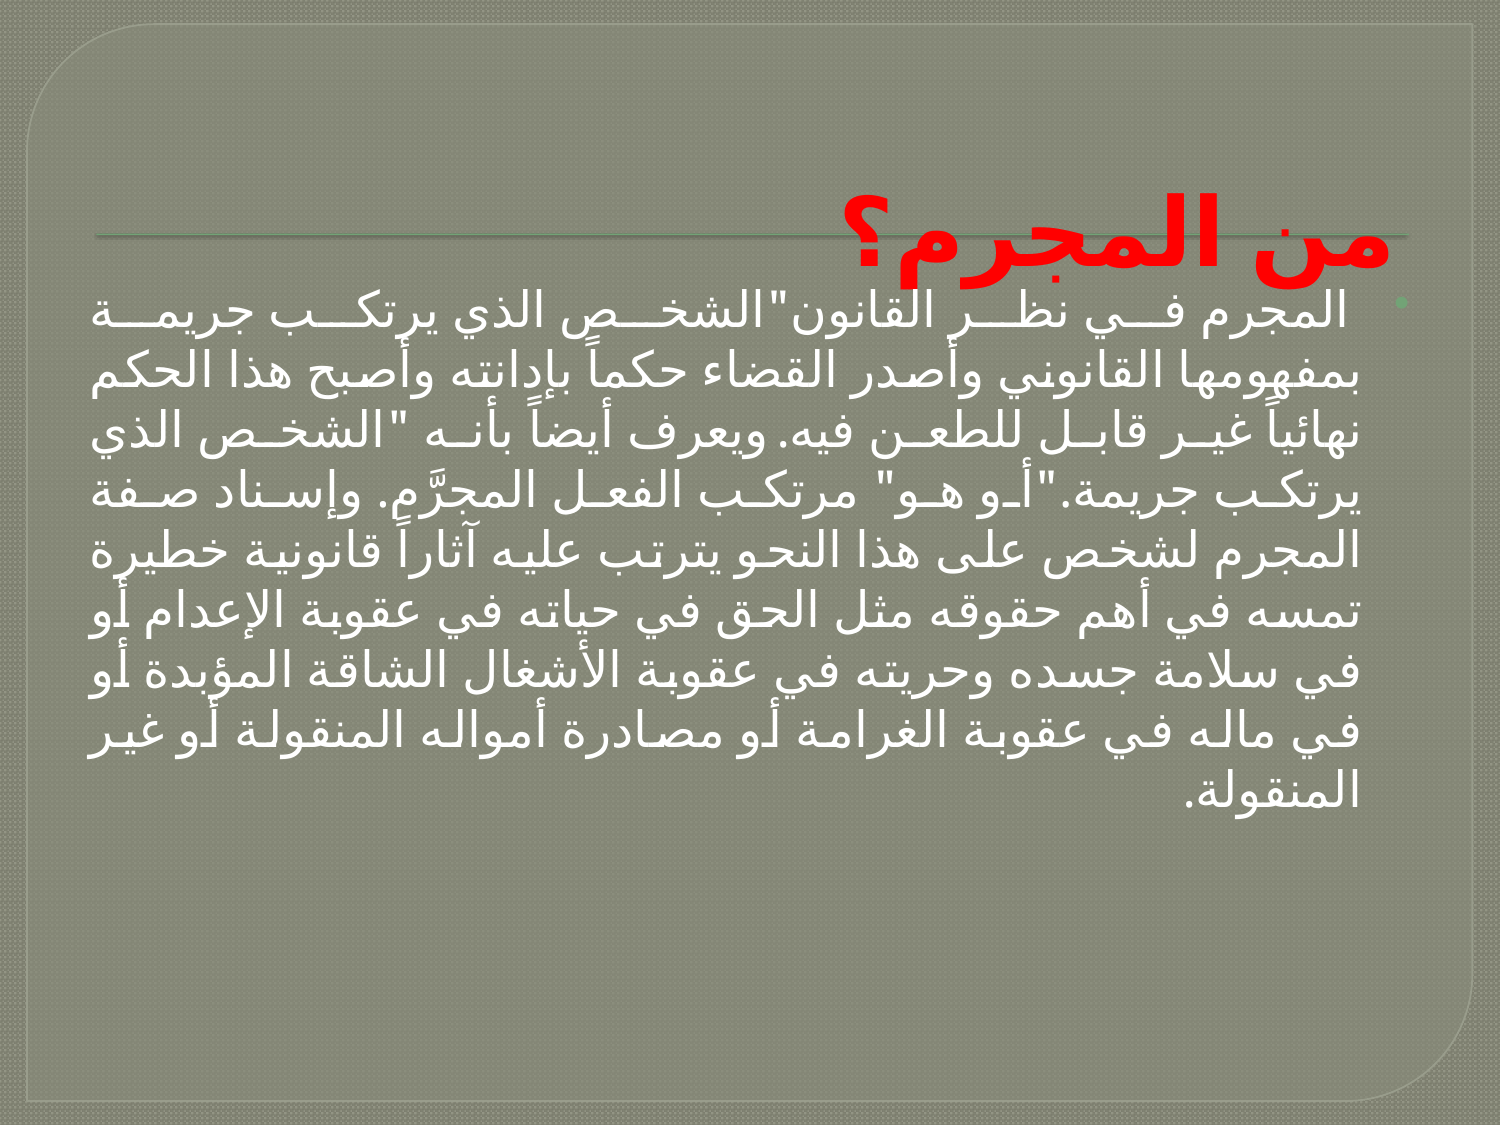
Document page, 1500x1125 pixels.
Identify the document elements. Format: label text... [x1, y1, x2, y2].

title من المجرم؟ [70, 105, 1421, 293]
list المجرم في نظر القانون"الشخص الذي يرتكب جريمة بمفهومها القانوني وأصدر القضاء حكماً بإدانته وأصبح هذا الحكم نهائياً غير قابل للطعن فيه. ويعرف أيضاً بأنه "الشخص الذي يرتكب جريمة."أو هو" مرتكب الفعل المجرَّم. وإسناد صفة المجرم لشخص على هذا النحو يترتب عليه آثاراً قانونية خطيرة تمسه في أهم حقوقه مثل الحق في حياته في عقوبة الإعدام أو في سلامة جسده وحريته في عقوبة الأشغال الشاقة المؤبدة أو في ماله في عقوبة الغرامة أو مصادرة أمواله المنقولة أو غير المنقولة. [75, 270, 1425, 1013]
